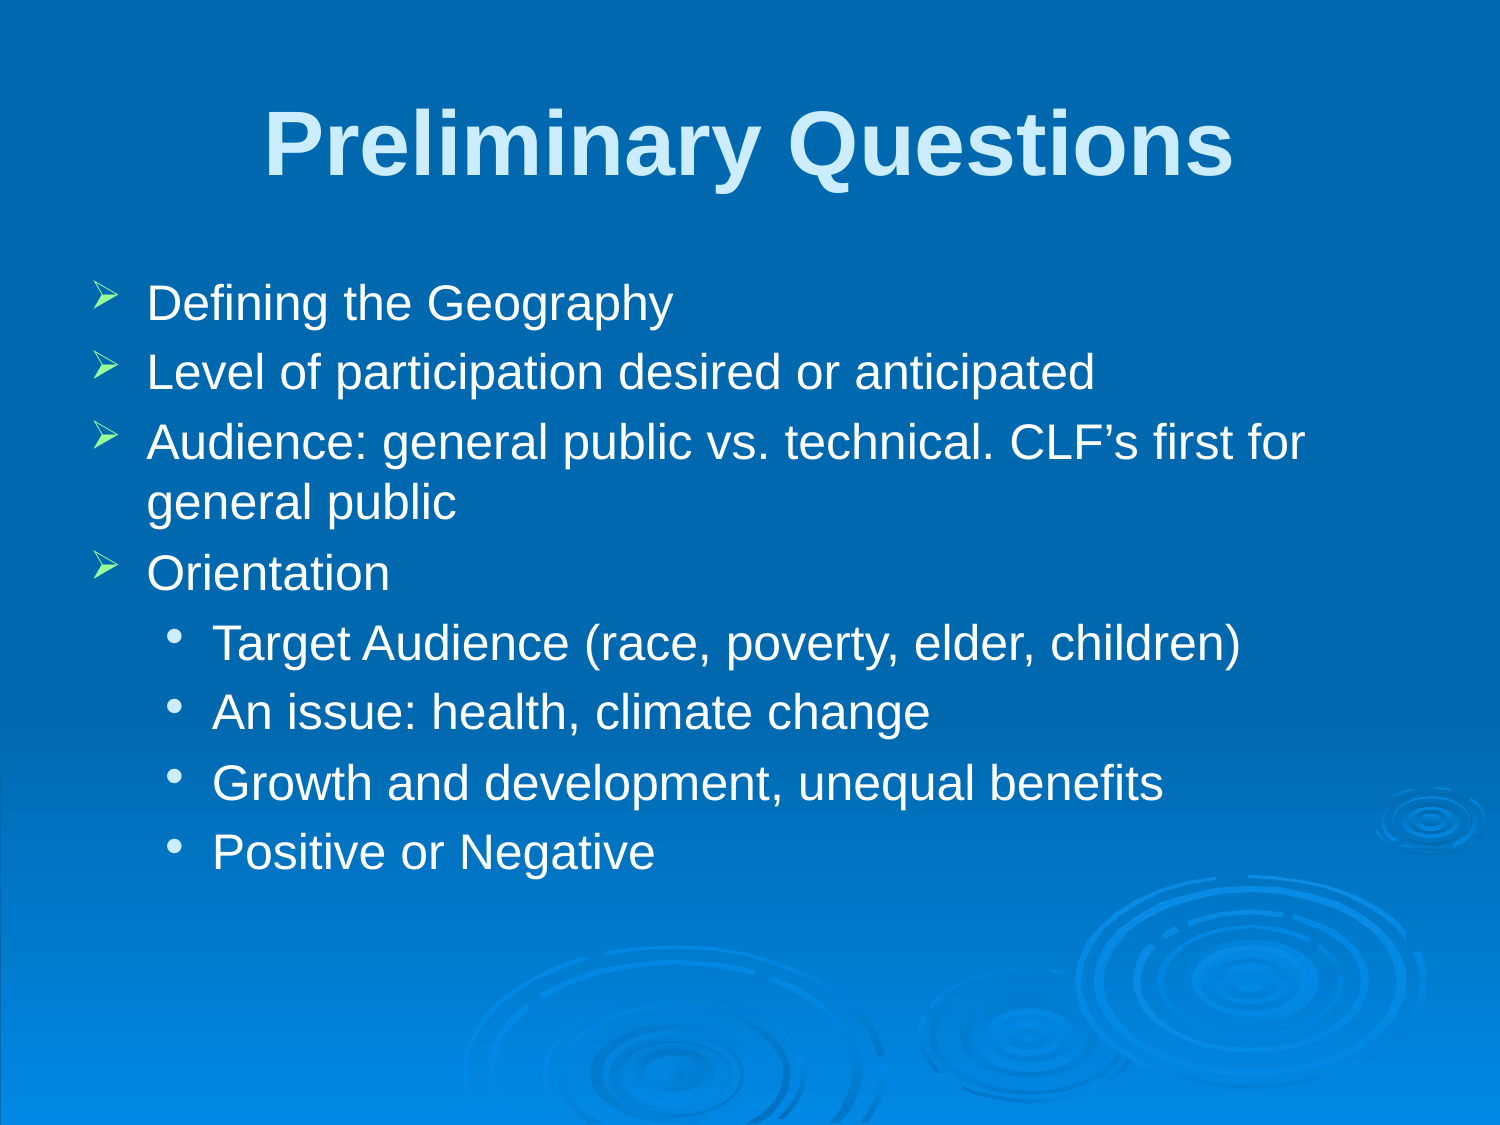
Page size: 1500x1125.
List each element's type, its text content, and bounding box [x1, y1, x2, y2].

title Preliminary Questions [74, 45, 1426, 233]
list Defining the Geography Level of participation desired or anticipated Audience: general public vs. technical. CLF’s first for general public Orientation Target Audience (race, poverty, elder, children) An issue: health, climate change Growth and development, unequal benefits Positive or Negative [74, 262, 1426, 1006]
